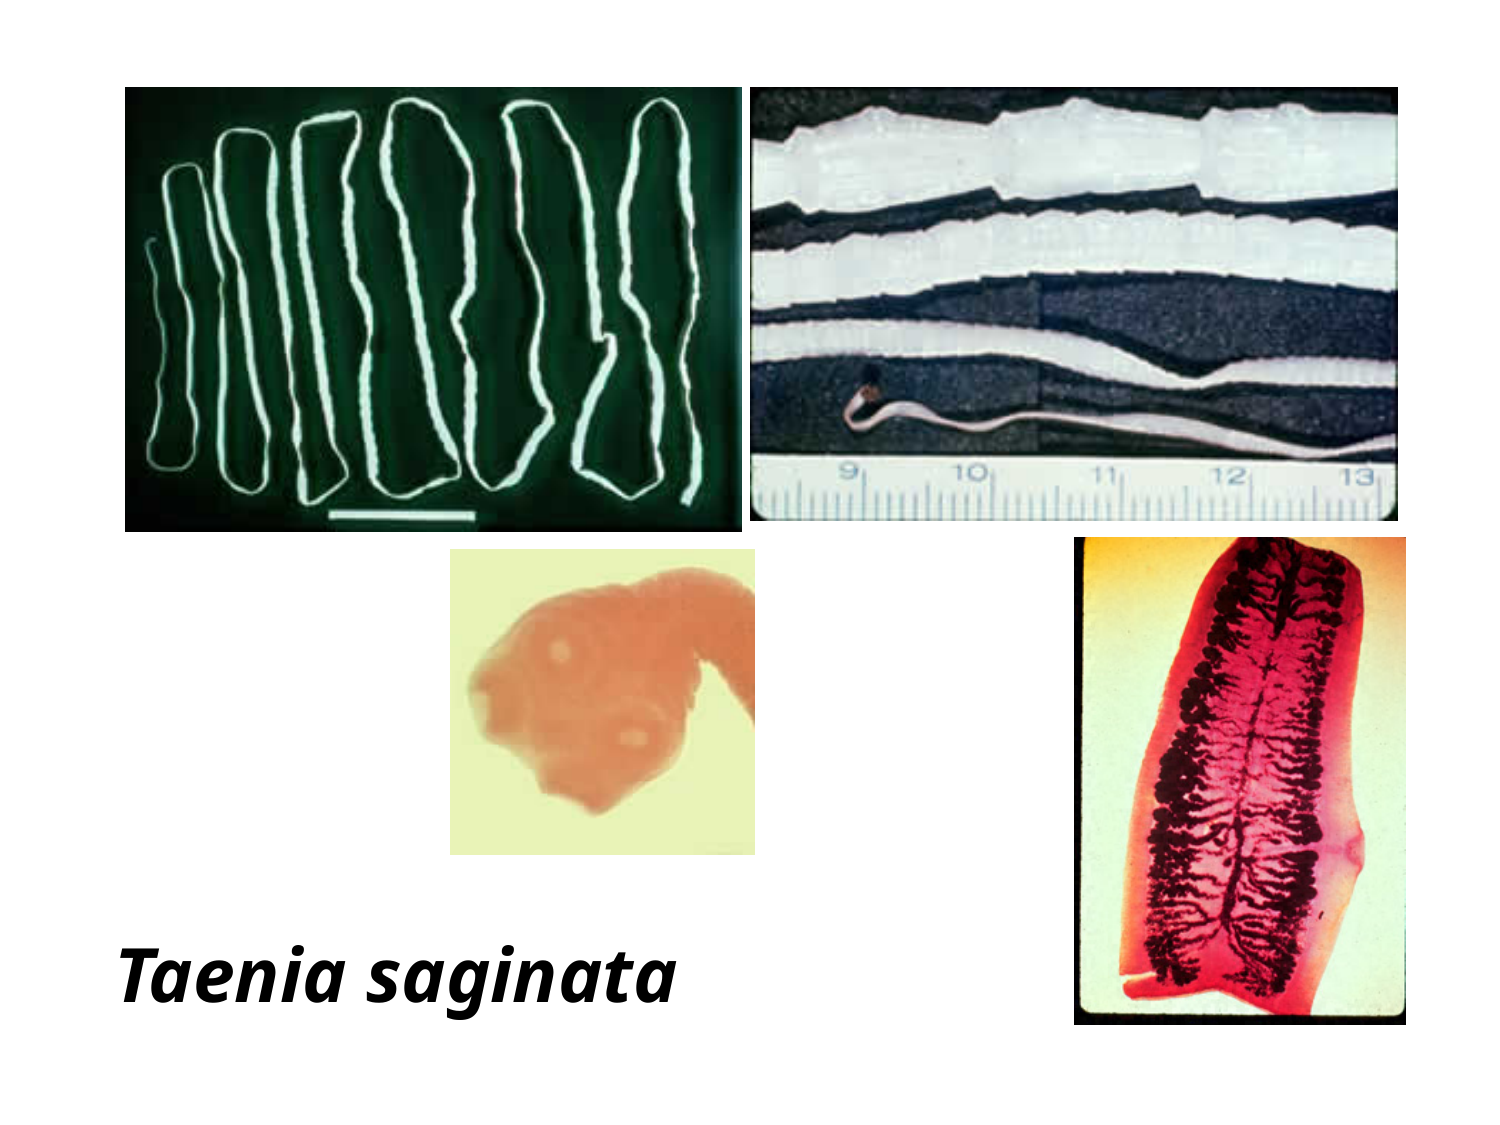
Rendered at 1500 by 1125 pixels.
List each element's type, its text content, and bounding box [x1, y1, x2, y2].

picture [749, 87, 1399, 522]
picture [449, 549, 755, 855]
picture [1074, 537, 1406, 1026]
title Taenia saginata [99, 837, 1069, 1026]
picture [124, 87, 742, 532]
